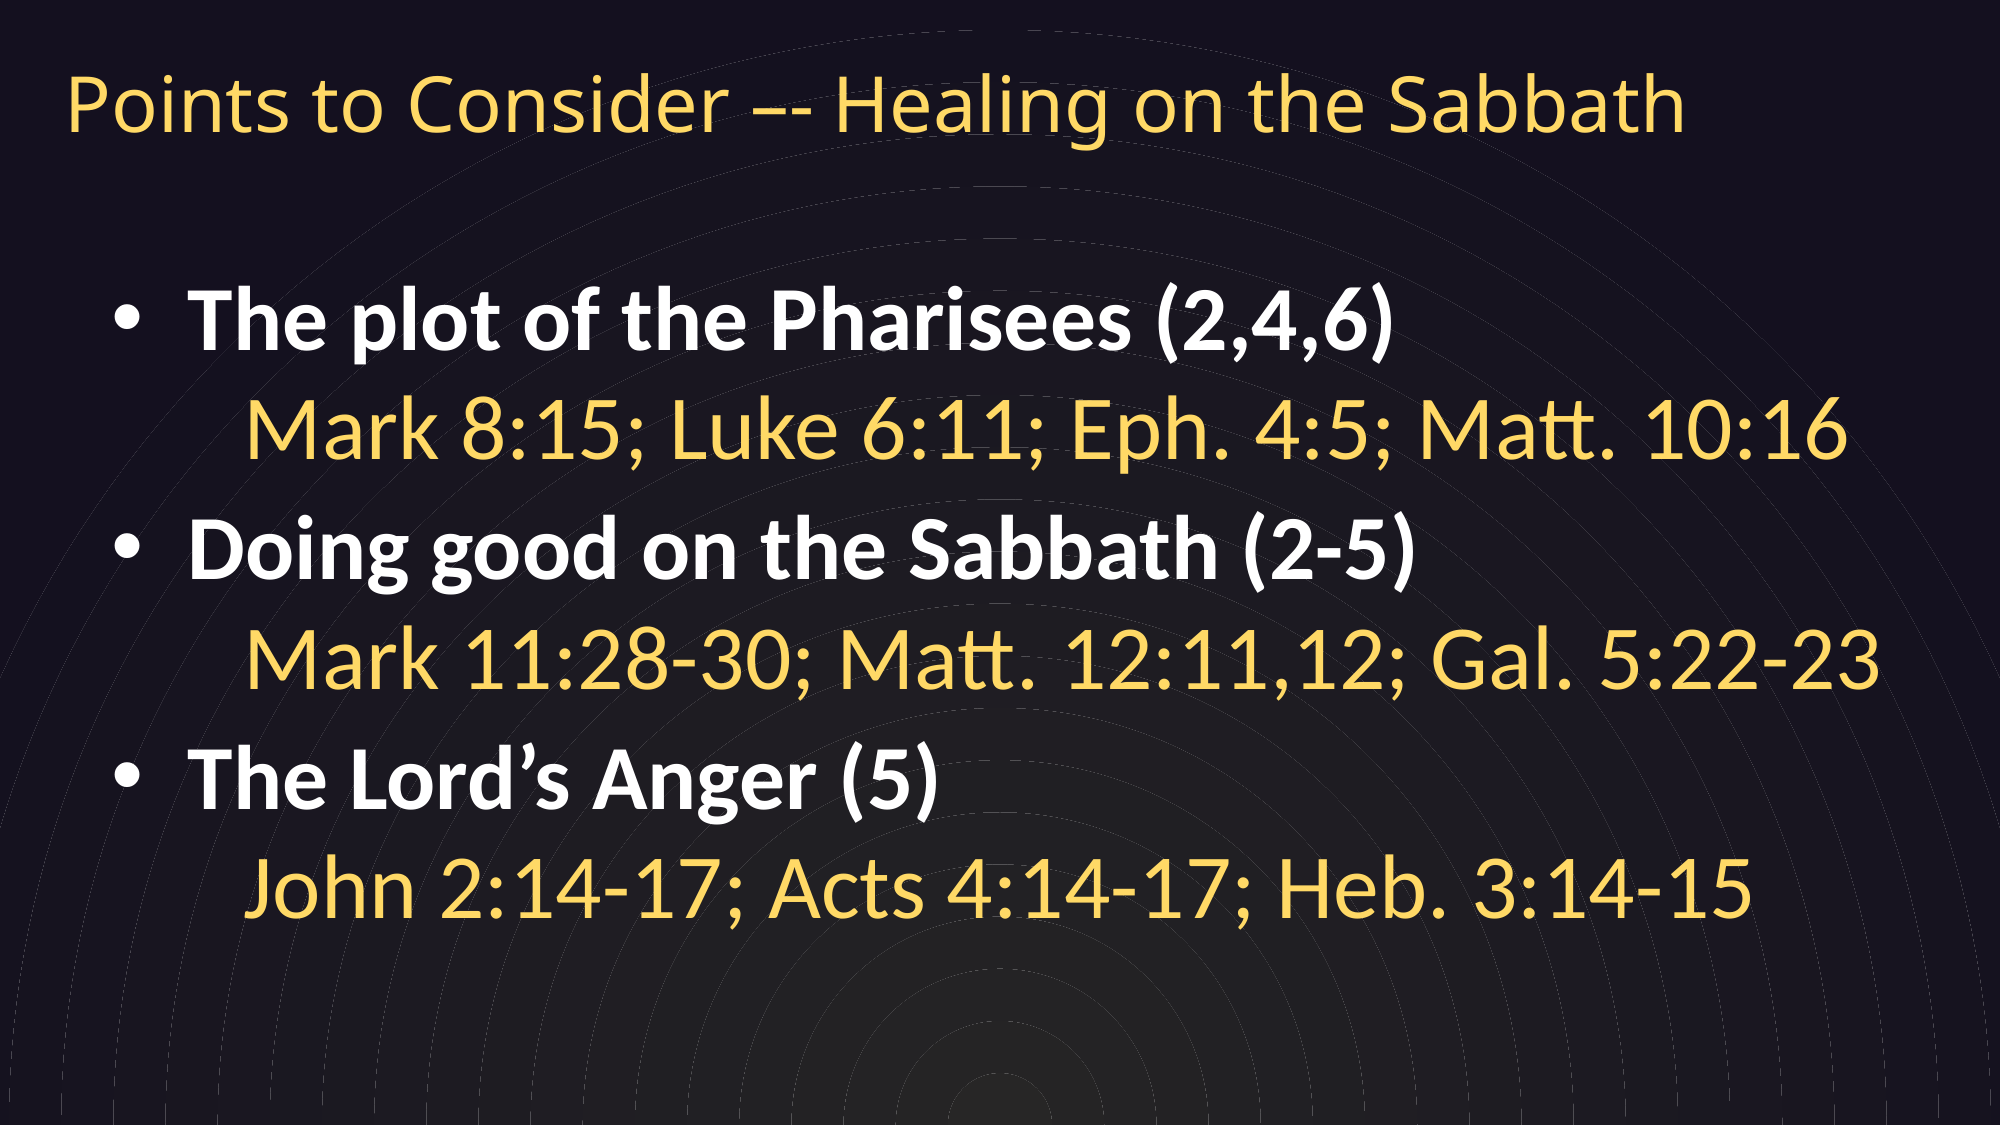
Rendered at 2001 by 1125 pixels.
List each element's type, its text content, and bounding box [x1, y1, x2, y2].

list The plot of the Pharisees (2,4,6) Mark 8:15; Luke 6:11; Eph. 4:5; Matt. 10:16 Doing good on the Sabbath (2-5) Mark 11:28-30; Matt. 12:11,12; Gal. 5:22-23 The Lord’s Anger (5) John 2:14-17; Acts 4:14-17; Heb. 3:14-15 [96, 263, 1910, 1093]
title Points to Consider –- Healing on the Sabbath [49, 32, 1863, 183]
